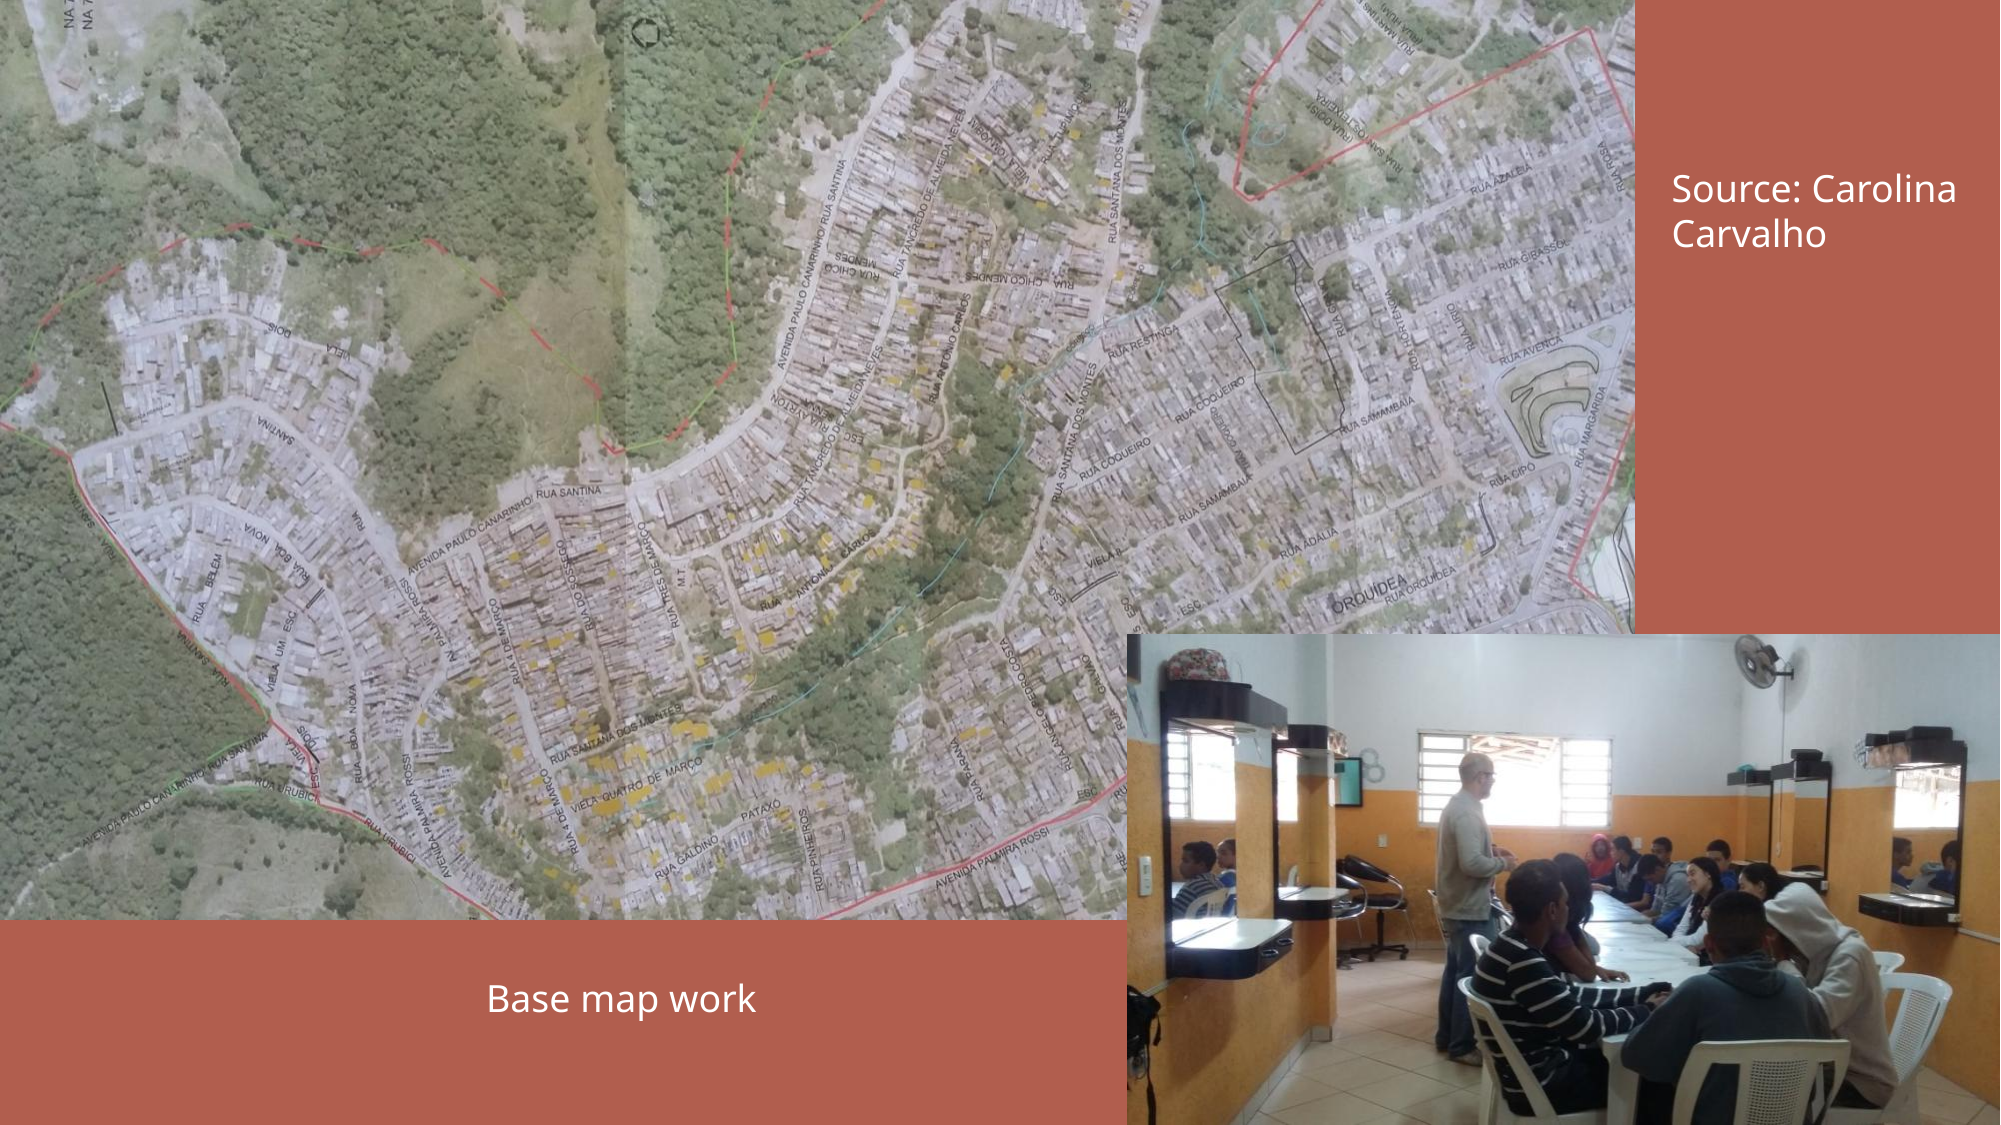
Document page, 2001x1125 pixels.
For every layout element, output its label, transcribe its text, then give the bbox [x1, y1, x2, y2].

text_box Source: Carolina Carvalho [1656, 158, 1978, 263]
picture [0, 0, 2000, 1125]
text_box Base map work [471, 968, 772, 1028]
